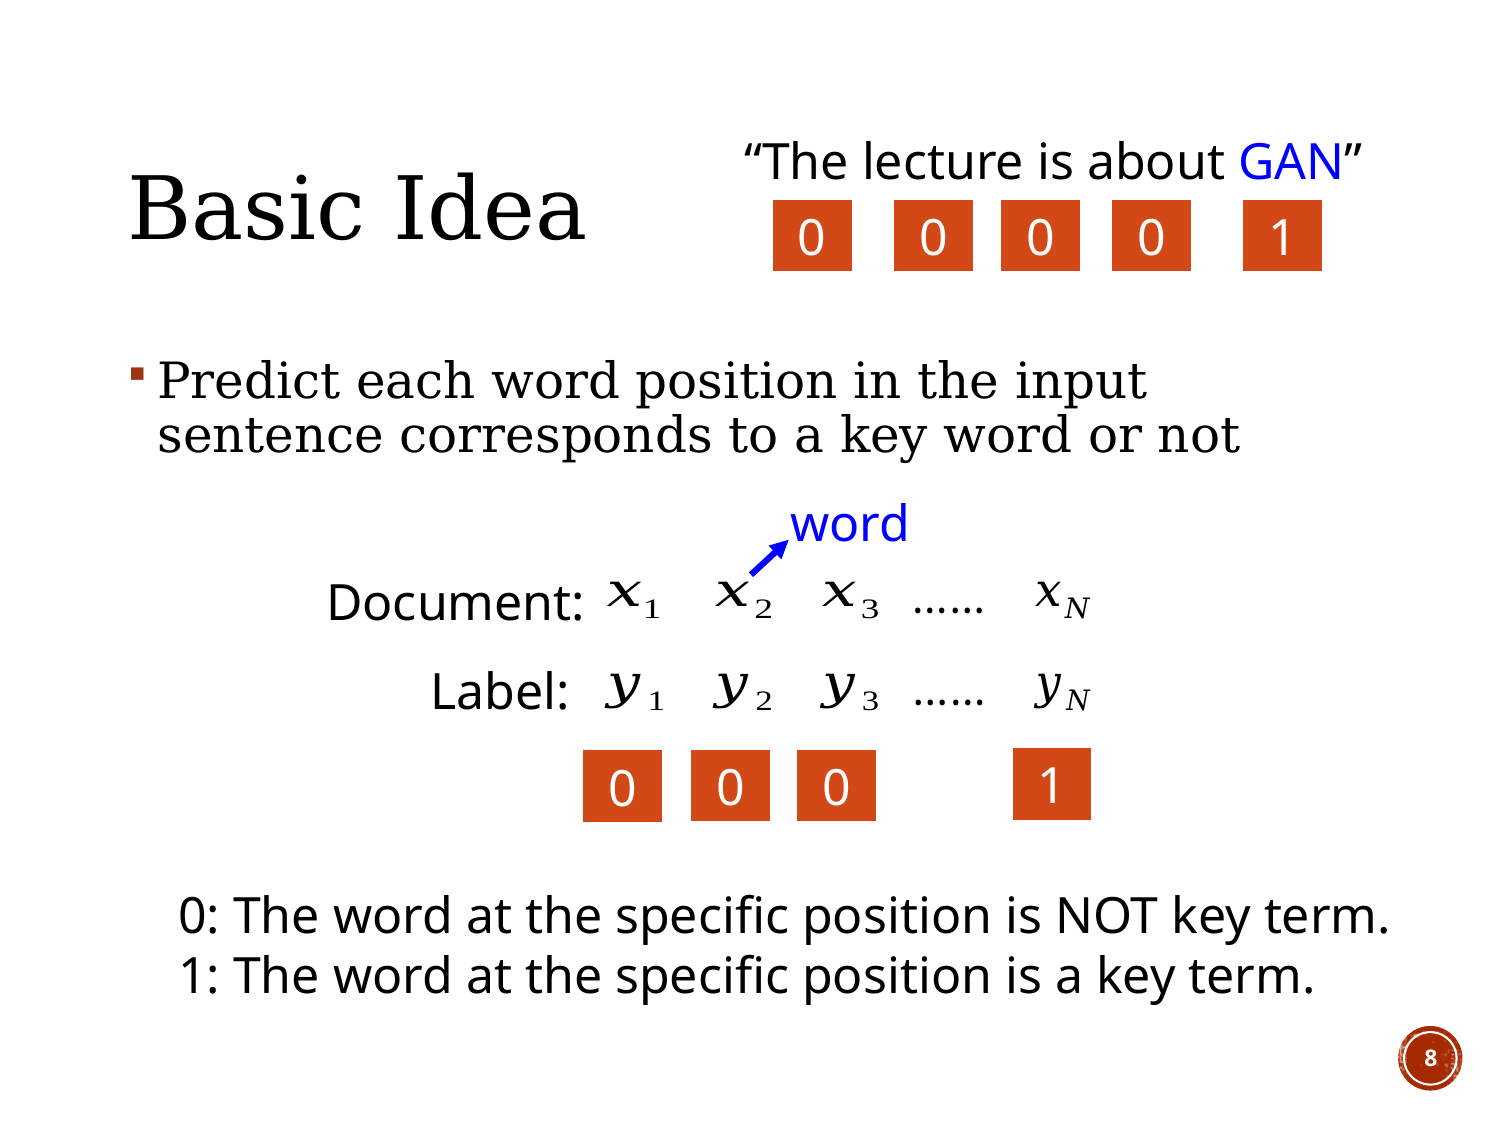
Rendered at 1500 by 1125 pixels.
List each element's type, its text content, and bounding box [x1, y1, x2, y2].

text_box 0 [794, 746, 879, 824]
text_box 1 [1240, 197, 1325, 274]
text_box 0 [998, 197, 1083, 274]
text_box Label: [415, 652, 597, 728]
text_box 0 [891, 197, 976, 274]
text_box 0: The word at the specific position is NOT key term. 1: The word at the specific position is a key term. [163, 876, 1431, 1011]
text_box 0 [1109, 197, 1194, 274]
text_box 1 [1009, 745, 1095, 823]
text_box 0 [688, 746, 773, 824]
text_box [605, 566, 1092, 623]
text_box word [775, 484, 935, 559]
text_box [753, 541, 788, 573]
text_box “The lecture is about GAN” [675, 122, 1431, 197]
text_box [606, 659, 1091, 714]
slide_number 7 [1391, 1028, 1471, 1089]
list Predict each word position in the input sentence corresponds to a key word or not [112, 348, 1388, 1013]
text_box Document: [311, 562, 601, 638]
text_box 0 [770, 197, 855, 274]
title Basic Idea [112, 79, 1388, 344]
text_box 0 [580, 747, 665, 825]
